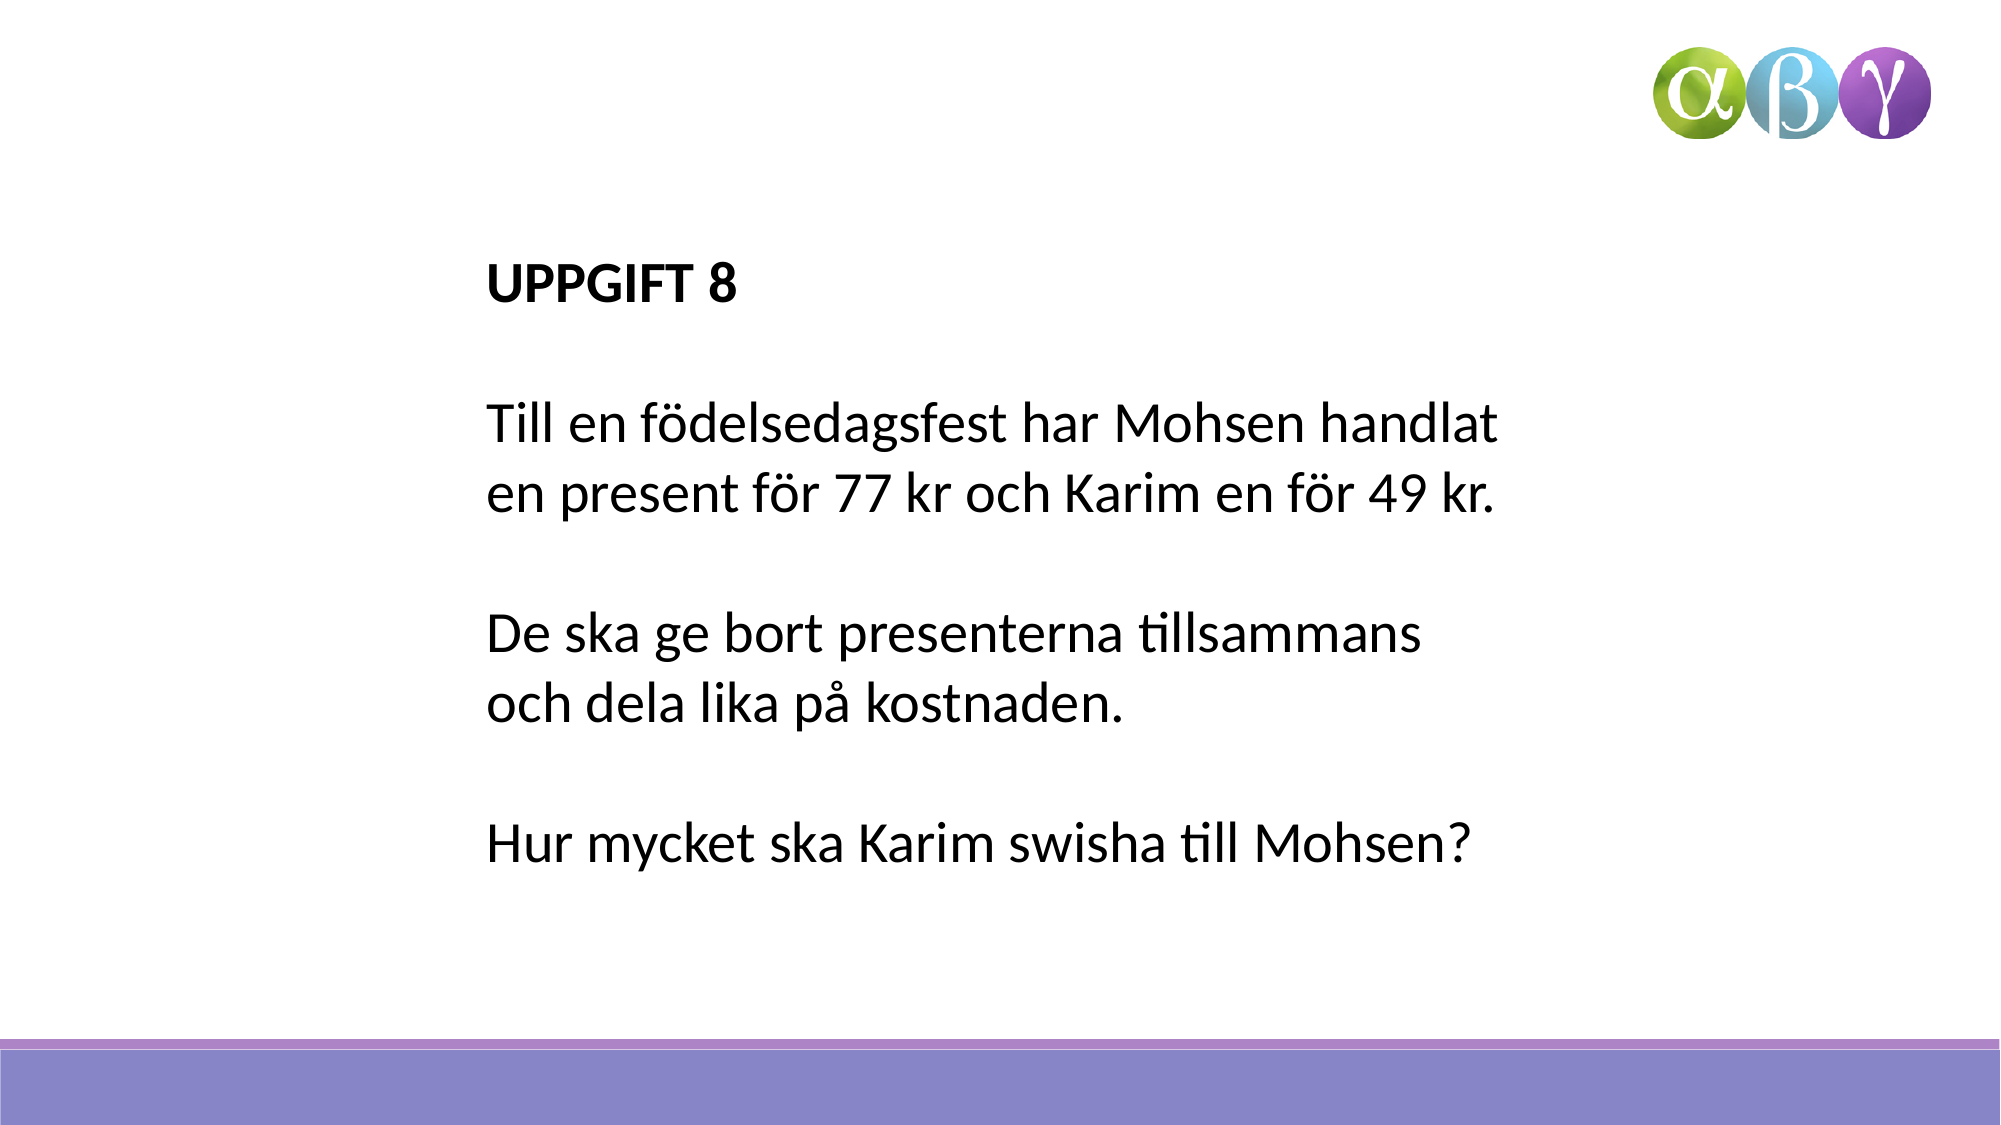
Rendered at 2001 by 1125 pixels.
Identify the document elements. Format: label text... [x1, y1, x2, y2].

picture [1652, 46, 1932, 140]
text_box UPPGIFT 8 Till en födelsedagsfest har Mohsen handlat en present för 77 kr och Karim en för 49 kr. De ska ge bort presenterna tillsammans och dela lika på kostnaden. Hur mycket ska Karim swisha till Mohsen? [472, 236, 1528, 882]
